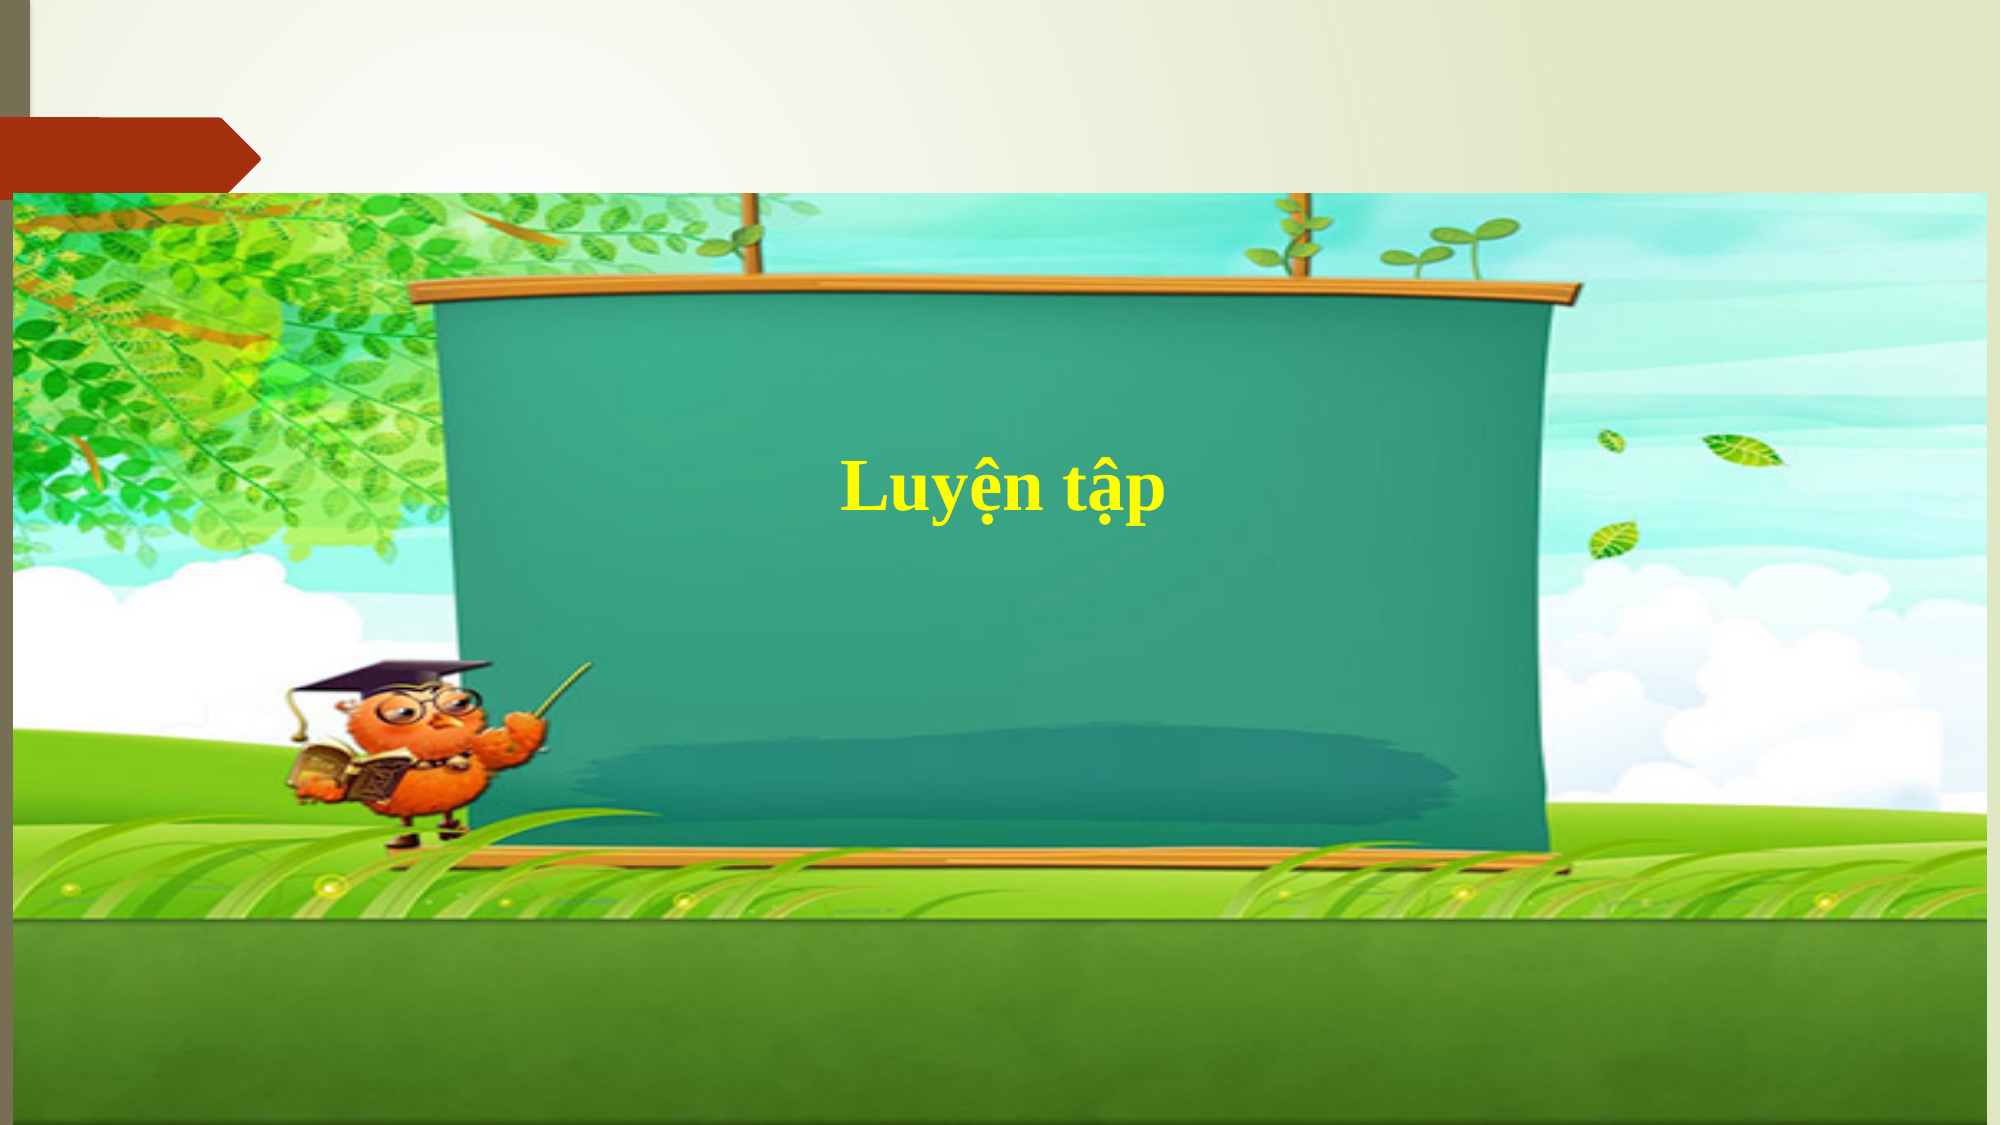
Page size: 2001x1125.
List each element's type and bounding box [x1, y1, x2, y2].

picture [13, 193, 1987, 1125]
